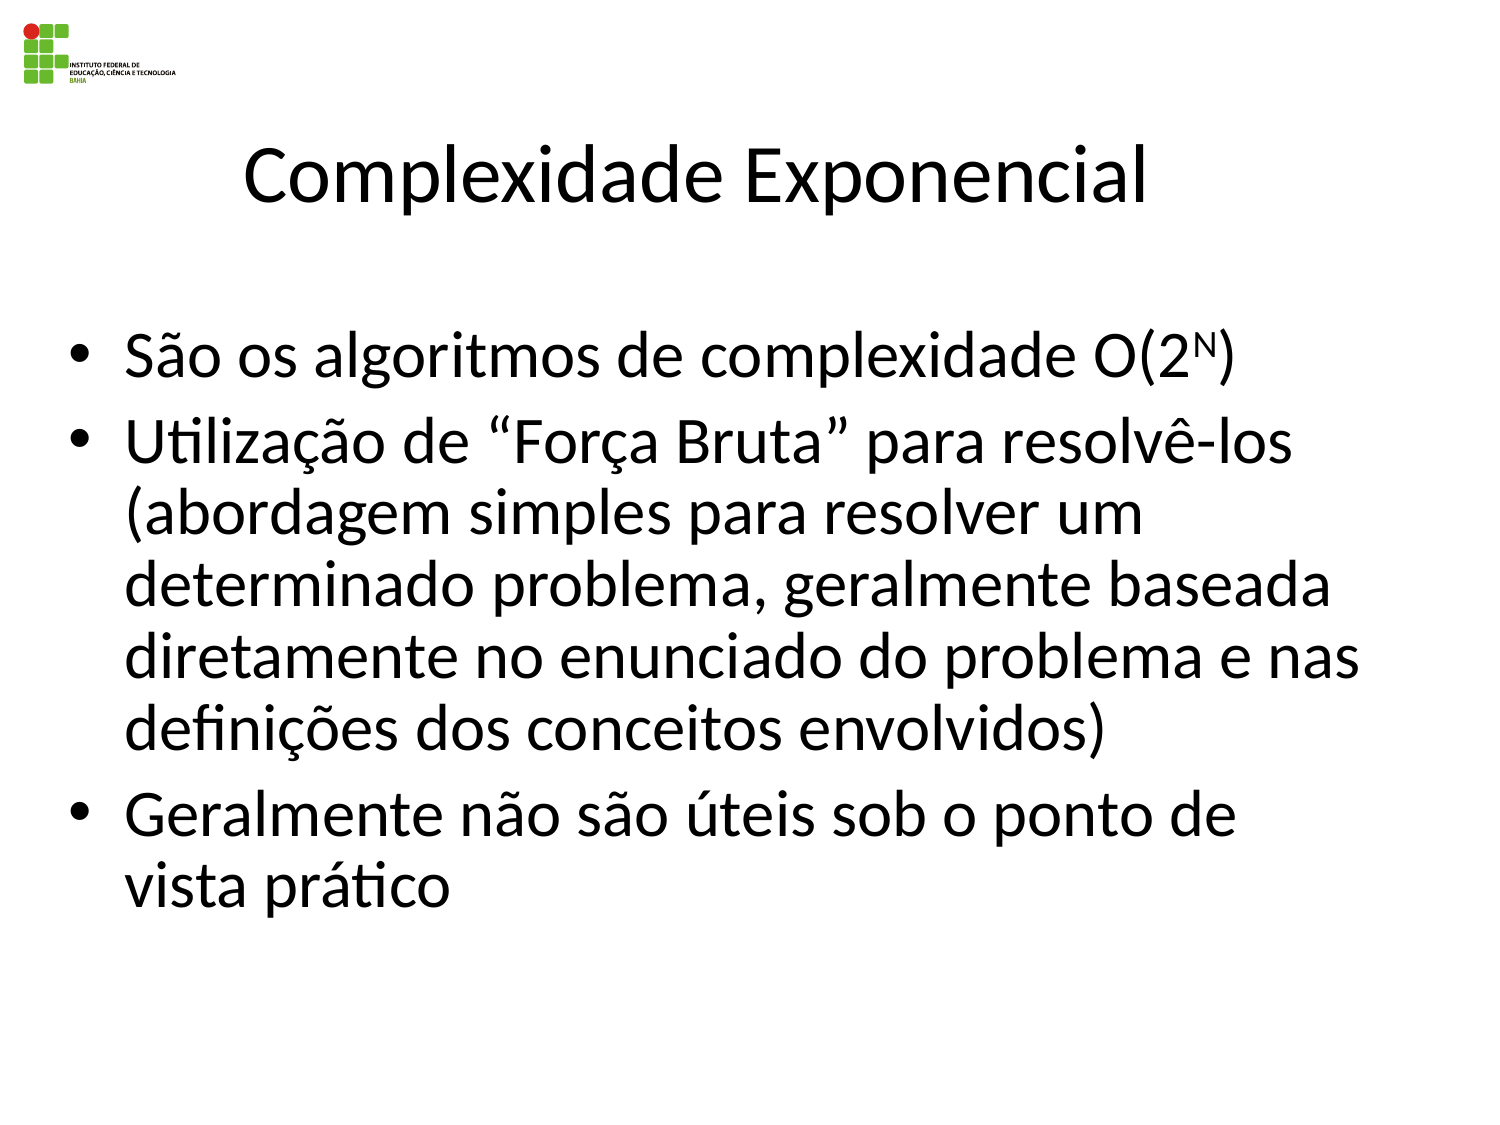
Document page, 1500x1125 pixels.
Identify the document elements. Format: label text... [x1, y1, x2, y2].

list São os algoritmos de complexidade O(2N) Utilização de “Força Bruta” para resolvê-los (abordagem simples para resolver um determinado problema, geralmente baseada diretamente no enunciado do problema e nas definições dos conceitos envolvidos) Geralmente não são úteis sob o ponto de vista prático [53, 312, 1388, 988]
title Complexidade Exponencial [112, 130, 1282, 209]
